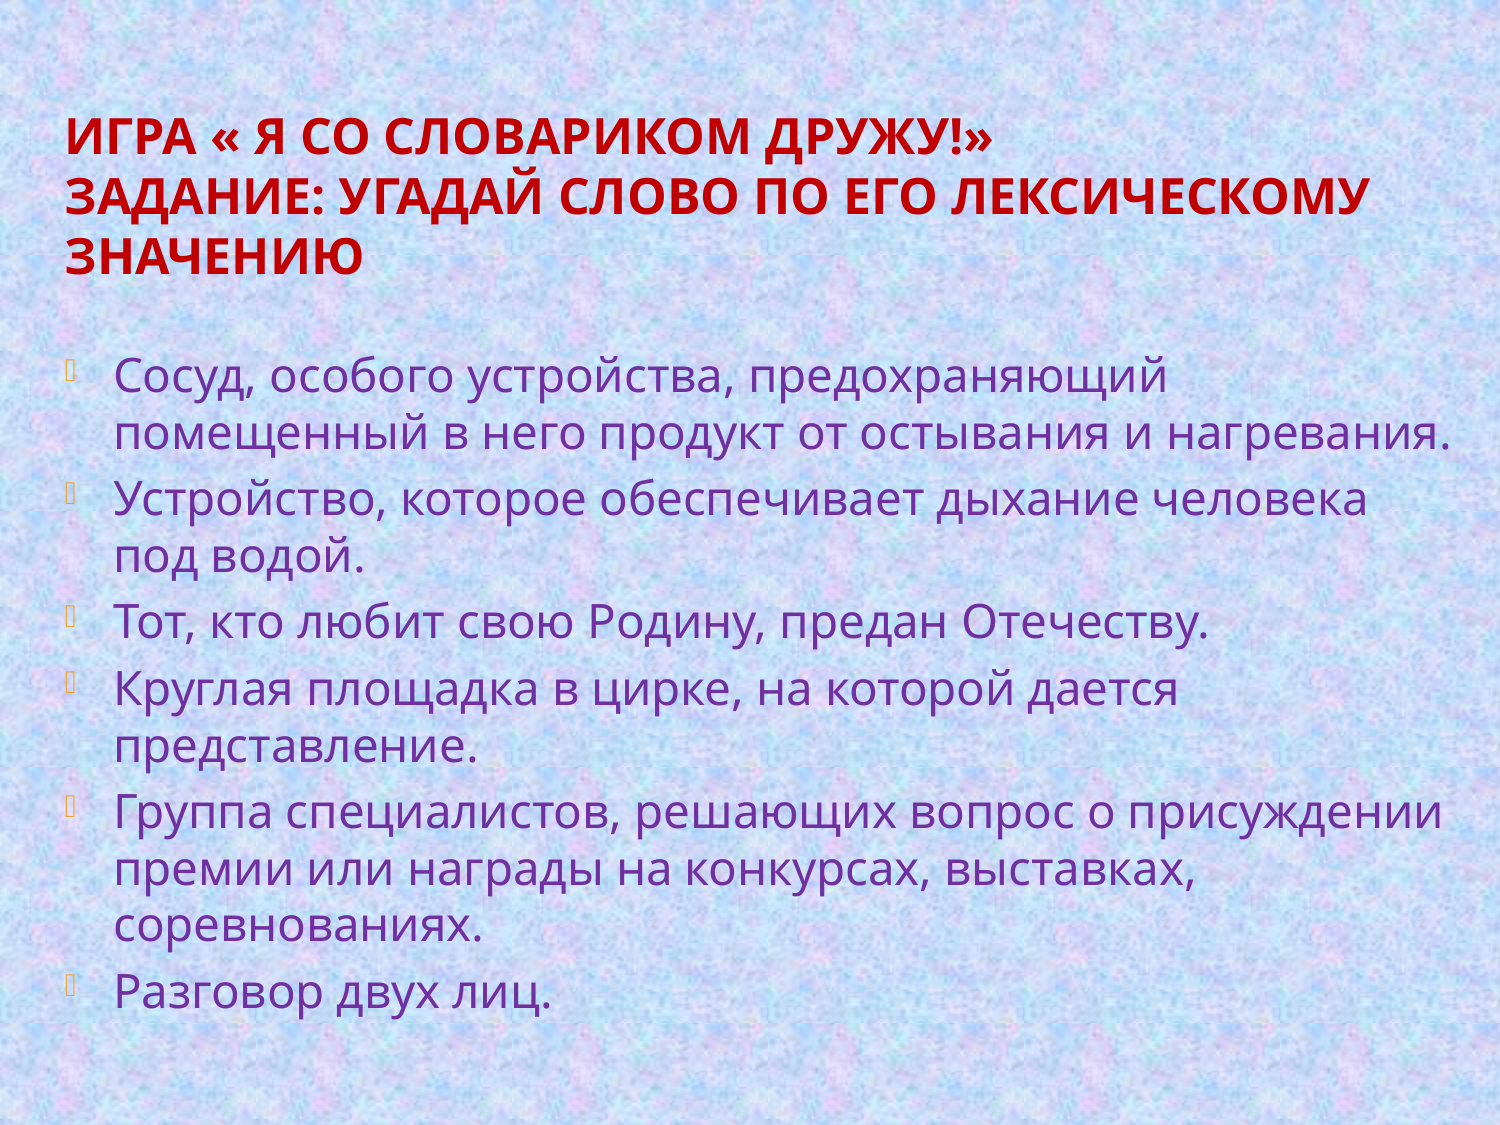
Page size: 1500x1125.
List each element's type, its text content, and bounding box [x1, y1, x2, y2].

list Сосуд, особого устройства, предохраняющий помещенный в него продукт от остывания и нагревания. Устройство, которое обеспечивает дыхание человека под водой. Тот, кто любит свою Родину, предан Отечеству. Круглая площадка в цирке, на которой дается представление. Группа специалистов, решающих вопрос о присуждении премии или награды на конкурсах, выставках, соревнованиях. Разговор двух лиц. [50, 338, 1475, 1083]
picture [0, 0, 1500, 1125]
title Игра « Я со словариком дружу!» Задание: Угадай слово по его лексическому значению [50, 75, 1475, 315]
